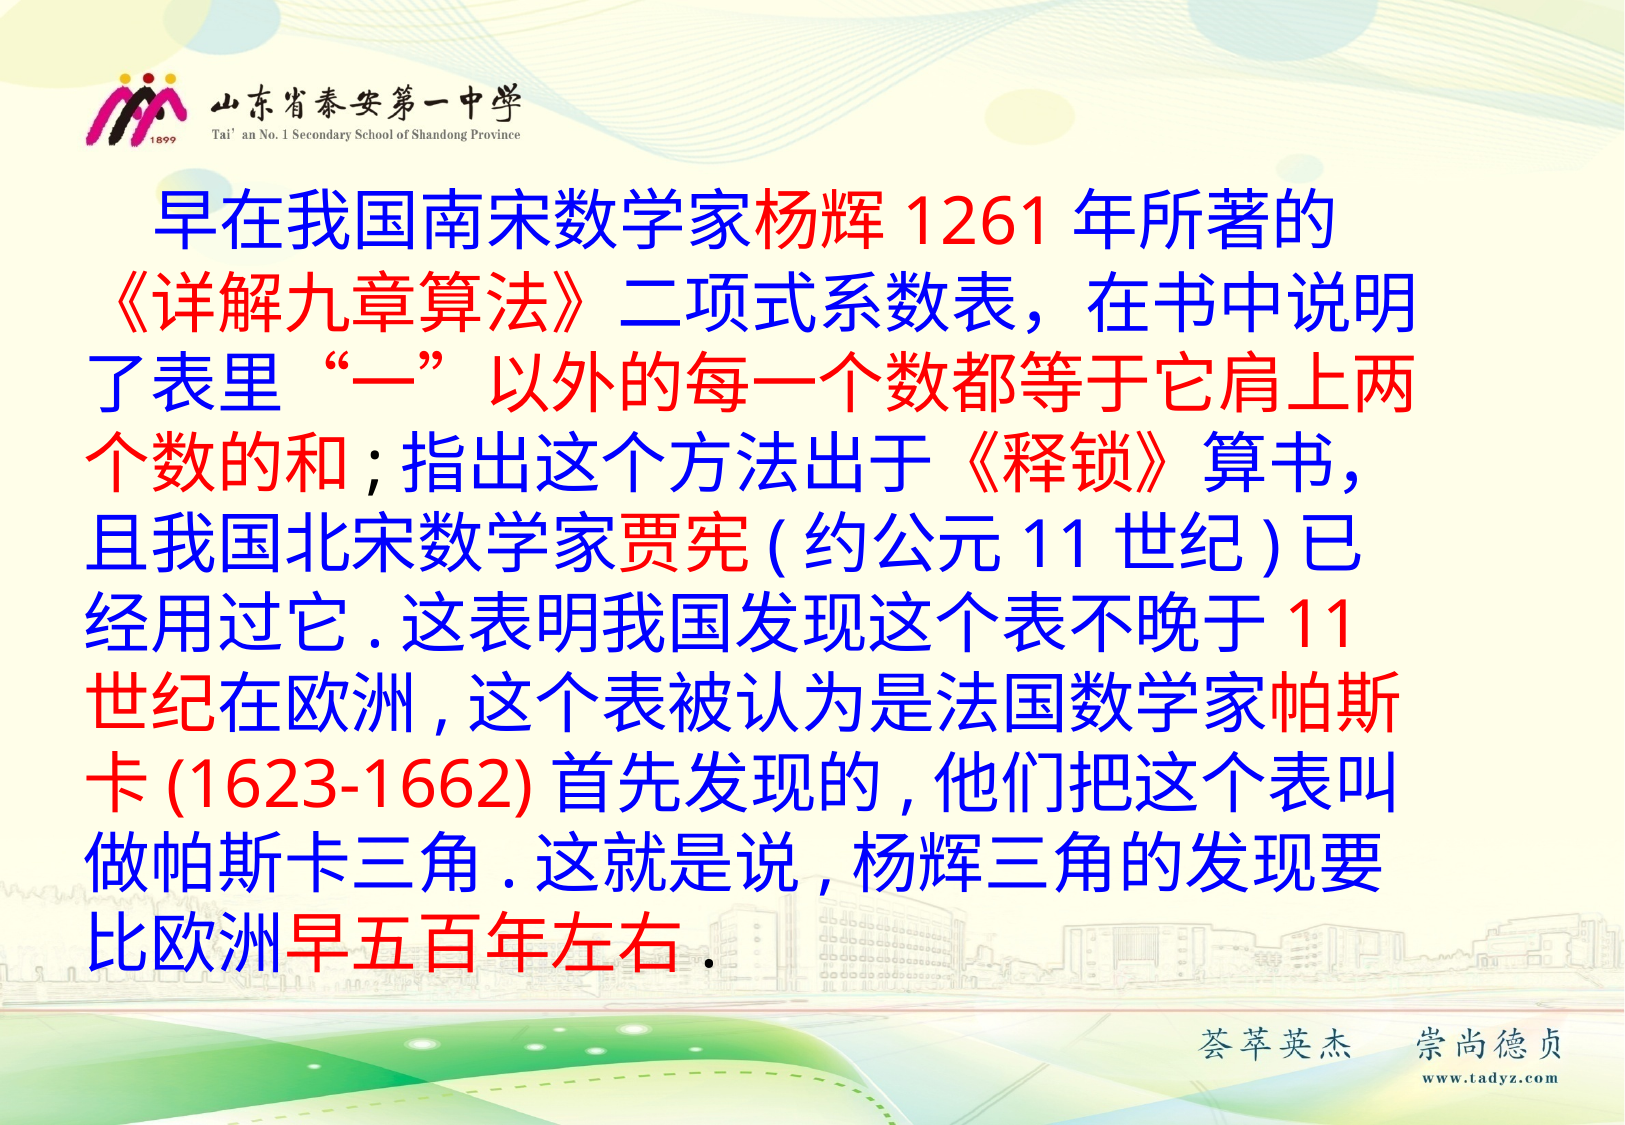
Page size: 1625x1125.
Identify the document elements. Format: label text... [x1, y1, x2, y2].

picture [0, 0, 1625, 1125]
text_box 早在我国南宋数学家杨辉1261年所著的 《详解九章算法》二项式系数表，在书中说明了表里“一”以外的每一个数都等于它肩上两个数的和;指出这个方法出于《释锁》算书，且我国北宋数学家贾宪(约公元11世纪)已经用过它.这表明我国发现这个表不晚于11世纪在欧洲,这个表被认为是法国数学家帕斯卡(1623-1662)首先发现的,他们把这个表叫做帕斯卡三角.这就是说,杨辉三角的发现要比欧洲早五百年左右. [69, 153, 1445, 988]
